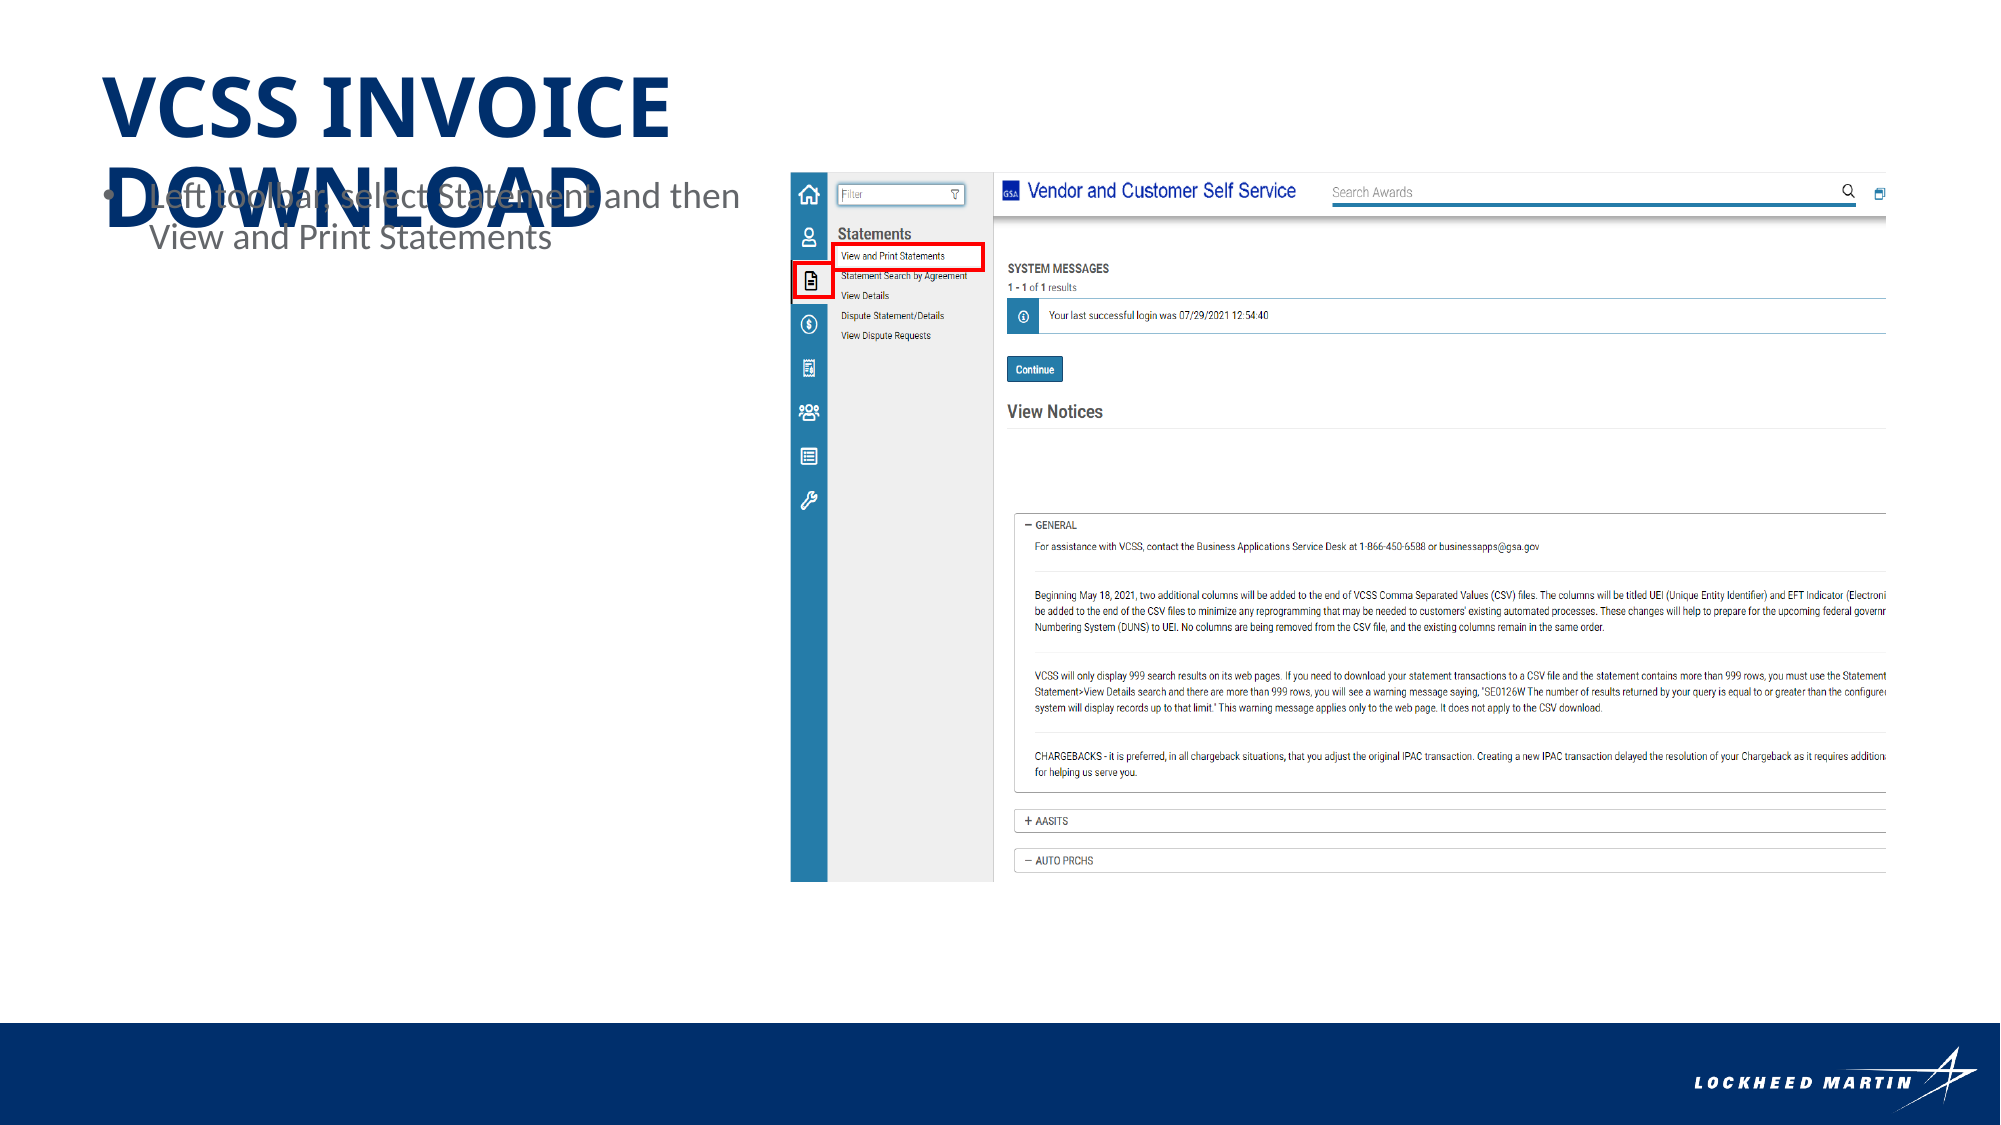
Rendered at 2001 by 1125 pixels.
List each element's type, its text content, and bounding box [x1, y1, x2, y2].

picture [790, 168, 1886, 882]
list VCSS Invoice Download [87, 57, 1174, 150]
list Left toolbar, select Statement and then View and Print Statements [87, 168, 790, 298]
